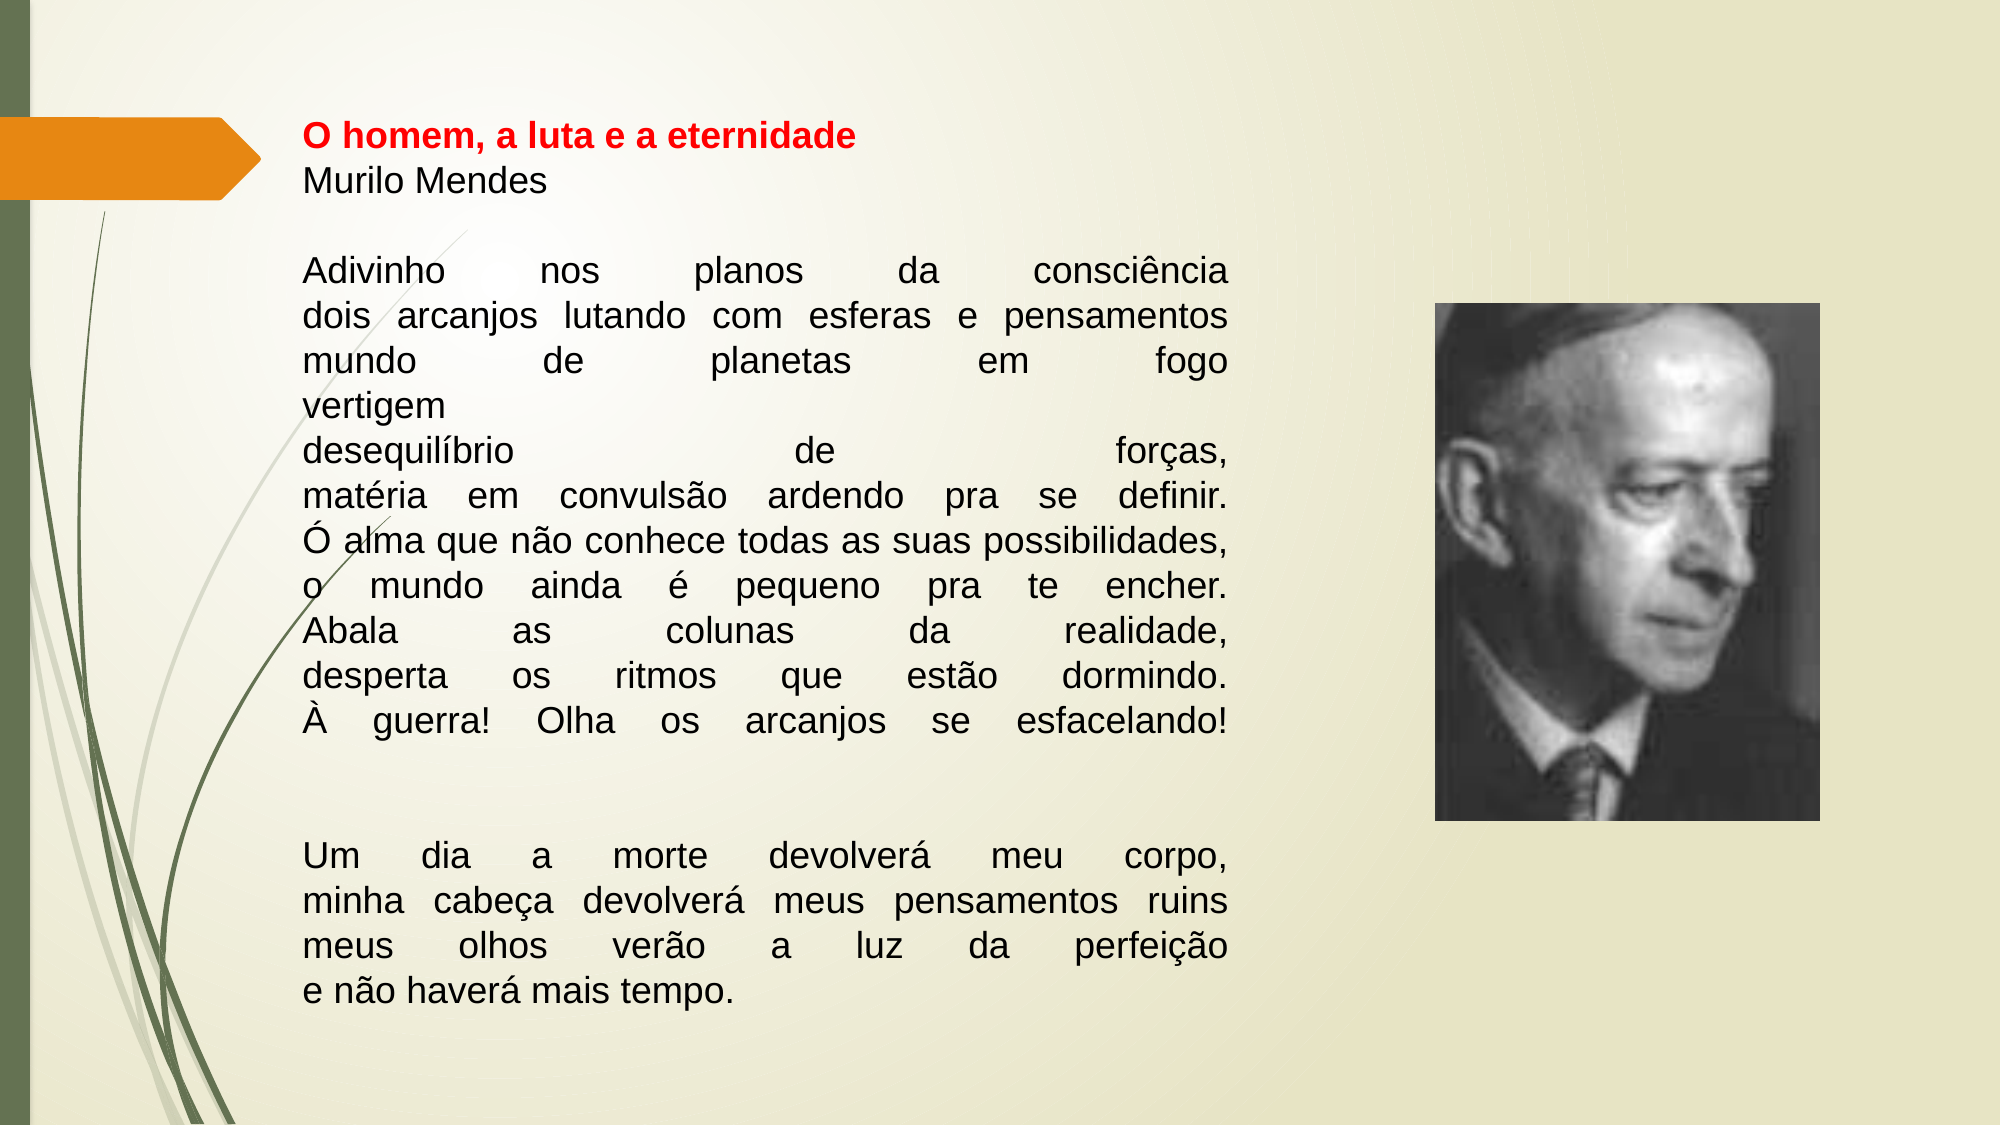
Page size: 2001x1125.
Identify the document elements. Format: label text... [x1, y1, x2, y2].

picture [1434, 302, 1821, 821]
list O homem, a luta e a eternidade Murilo Mendes Adivinho nos planos da consciência dois arcanjos lutando com esferas e pensamentos mundo de planetas em fogo vertigem desequilíbrio de forças, matéria em convulsão ardendo pra se definir. Ó alma que não conhece todas as suas possibilidades, o mundo ainda é pequeno pra te encher. Abala as colunas da realidade, desperta os ritmos que estão dormindo. À guerra! Olha os arcanjos se esfacelando! Um dia a morte devolverá meu corpo, minha cabeça devolverá meus pensamentos ruins meus olhos verão a luz da perfeição e não haverá mais tempo. [287, 103, 1244, 1019]
